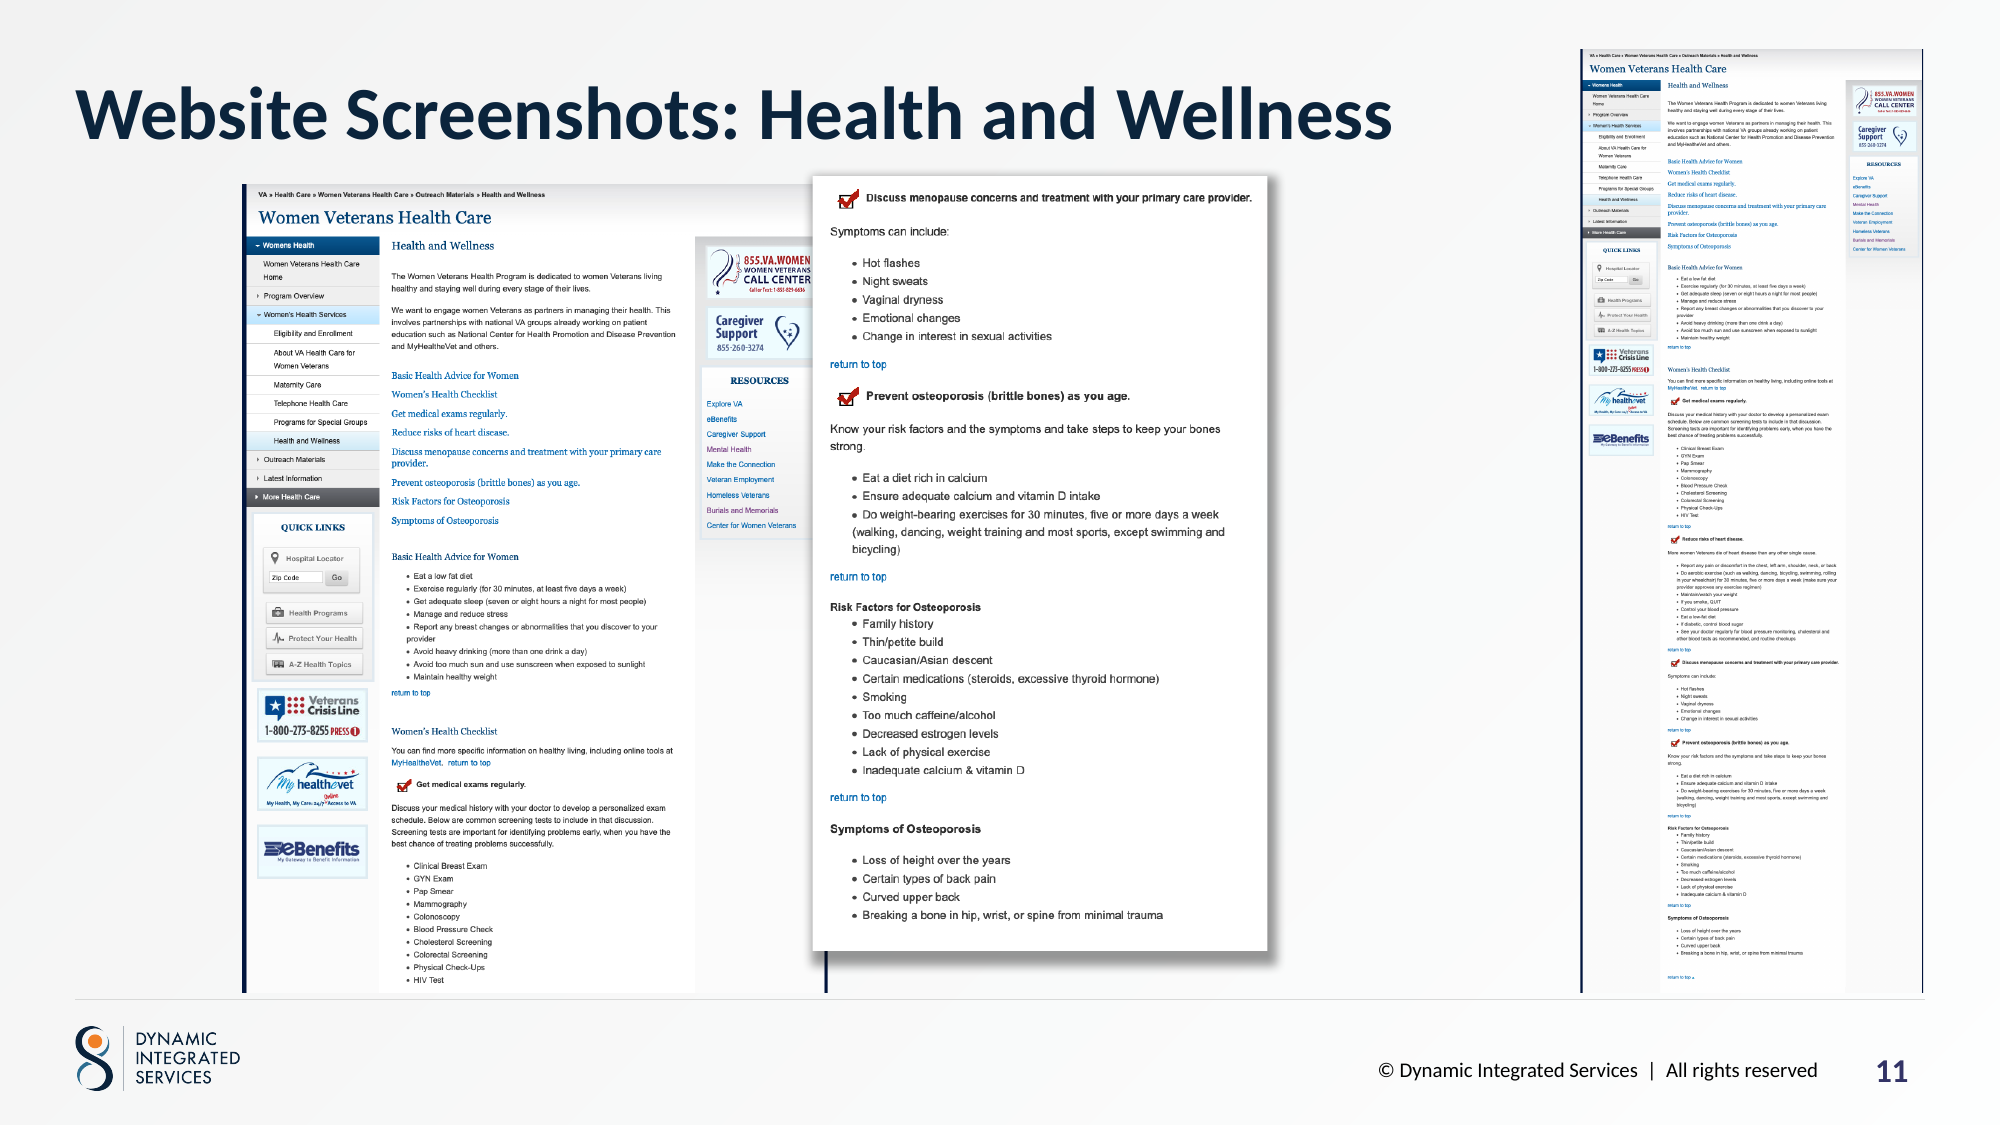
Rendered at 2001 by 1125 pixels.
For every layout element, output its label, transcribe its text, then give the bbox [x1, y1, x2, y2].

picture [75, 1025, 254, 1105]
slide_number 10 [1846, 1039, 1924, 1099]
picture [1580, 49, 1924, 993]
title Website Screenshots: Health and Wellness [75, 75, 1580, 213]
picture [242, 176, 1268, 993]
